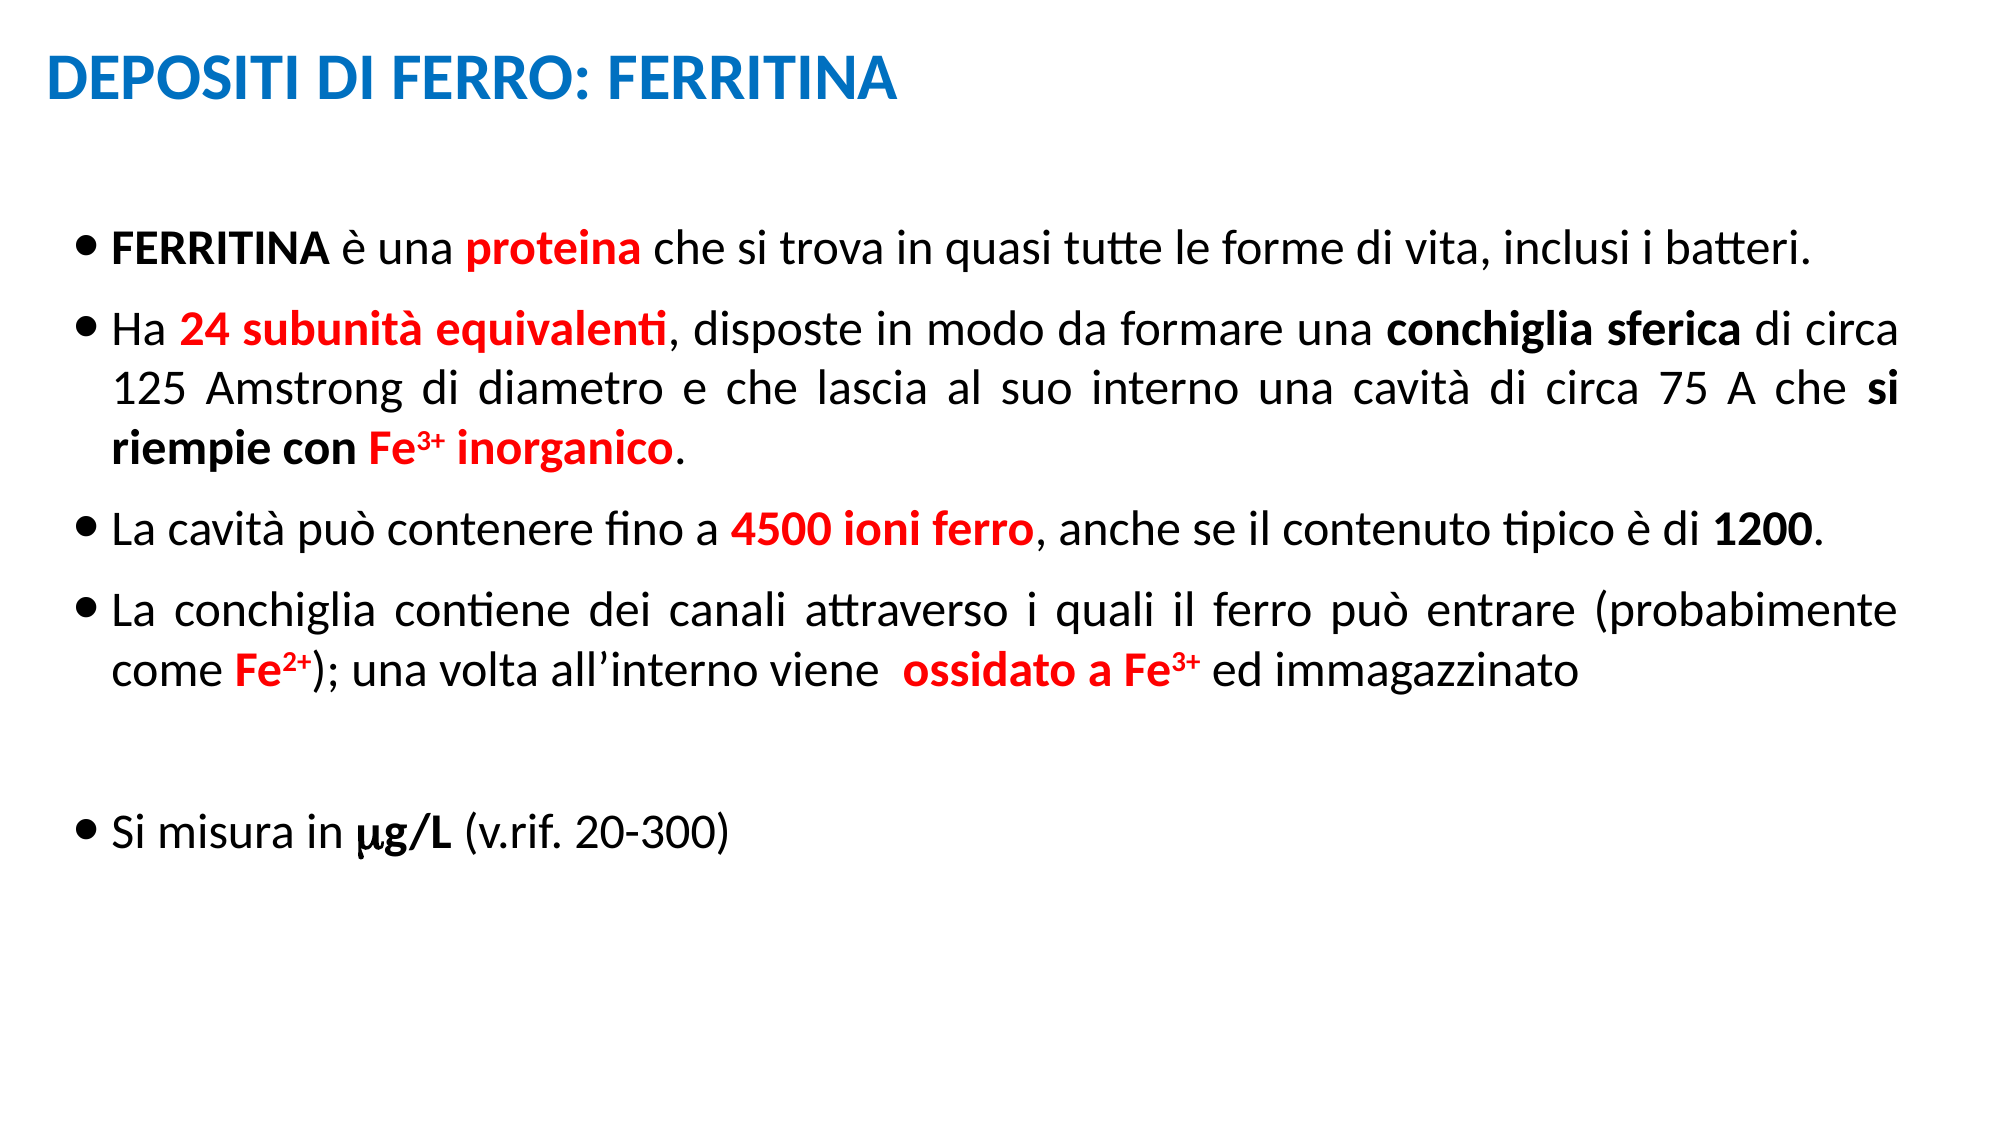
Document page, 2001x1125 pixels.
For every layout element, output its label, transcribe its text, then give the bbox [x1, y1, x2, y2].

list FERRITINA è una proteina che si trova in quasi tutte le forme di vita, inclusi i batteri. Ha 24 subunità equivalenti, disposte in modo da formare una conchiglia sferica di circa 125 Amstrong di diametro e che lascia al suo interno una cavità di circa 75 A che si riempie con Fe3+ inorganico. La cavità può contenere fino a 4500 ioni ferro, anche se il contenuto tipico è di 1200. La conchiglia contiene dei canali attraverso i quali il ferro può entrare (probabimente come Fe2+); una volta all’interno viene ossidato a Fe3+ ed immagazzinato Si misura in g/L (v.rif. 20-300) [58, 206, 1915, 1081]
title DEPOSITI DI FERRO: FERRITINA [31, 9, 1382, 147]
